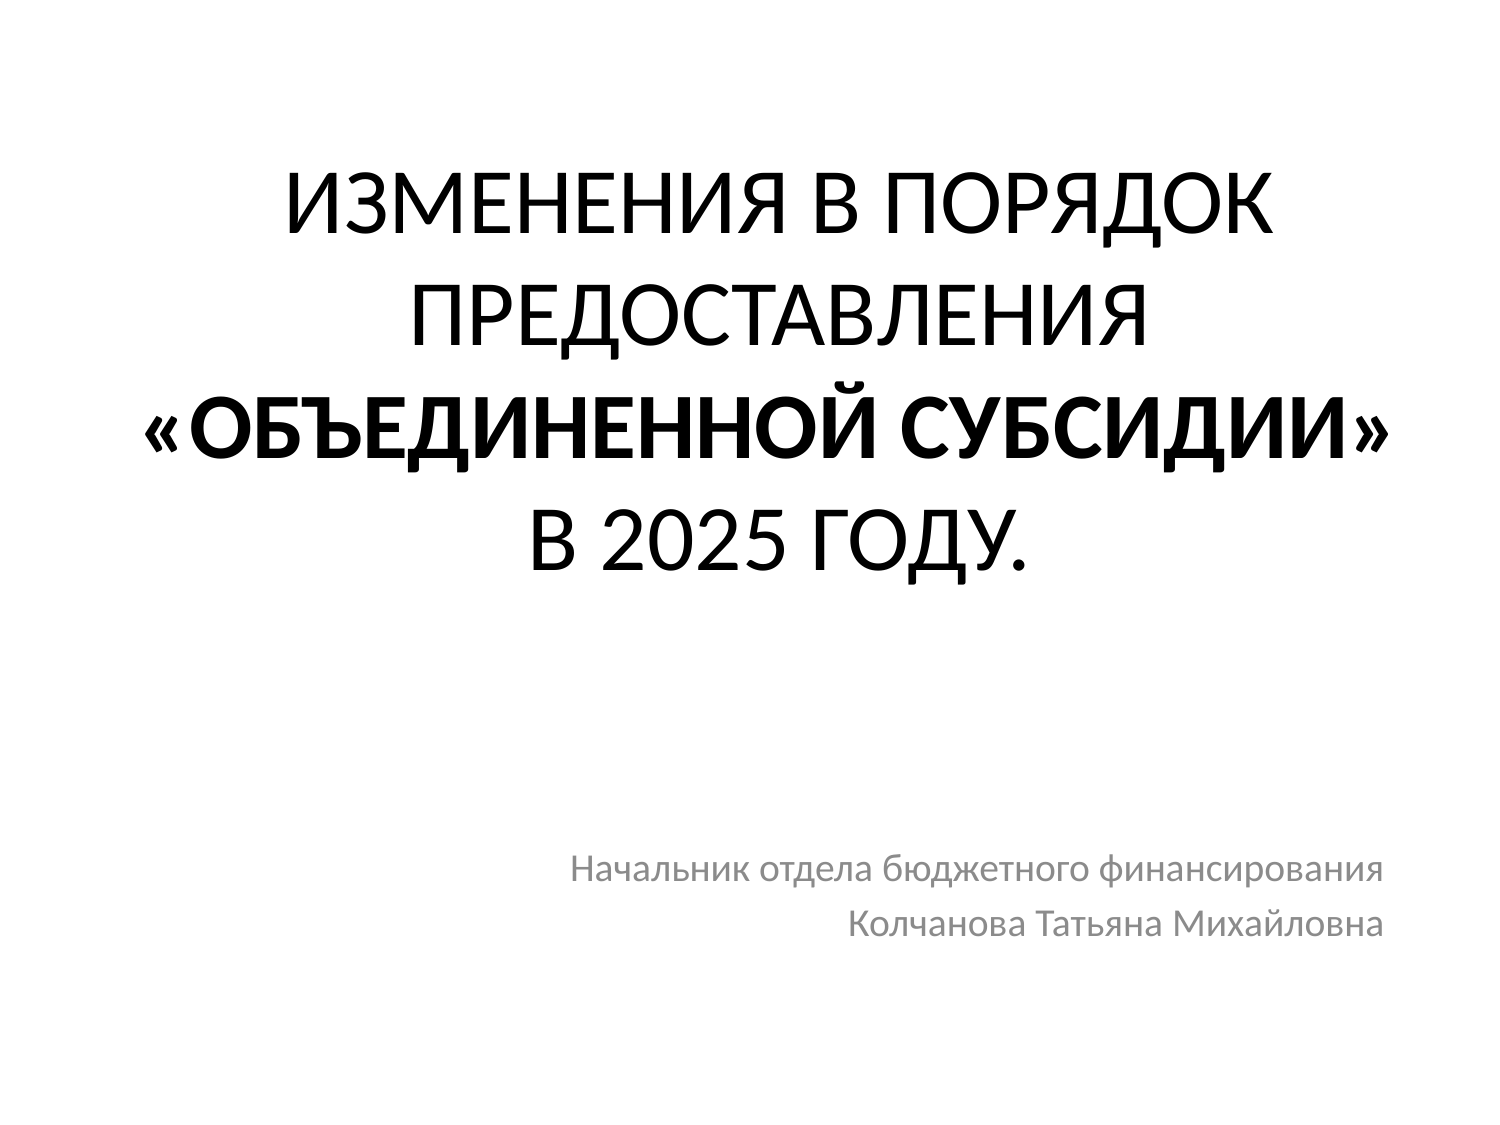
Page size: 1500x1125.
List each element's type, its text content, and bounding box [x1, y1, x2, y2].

subtitle Начальник отдела бюджетного финансирования Колчанова Татьяна Михайловна [225, 834, 1400, 1000]
title ИЗМЕНЕНИЯ В ПОРЯДОК ПРЕДОСТАВЛЕНИЯ «ОБЪЕДИНЕННОЙ СУБСИДИИ» В 2025 ГОДУ. [112, 101, 1447, 740]
